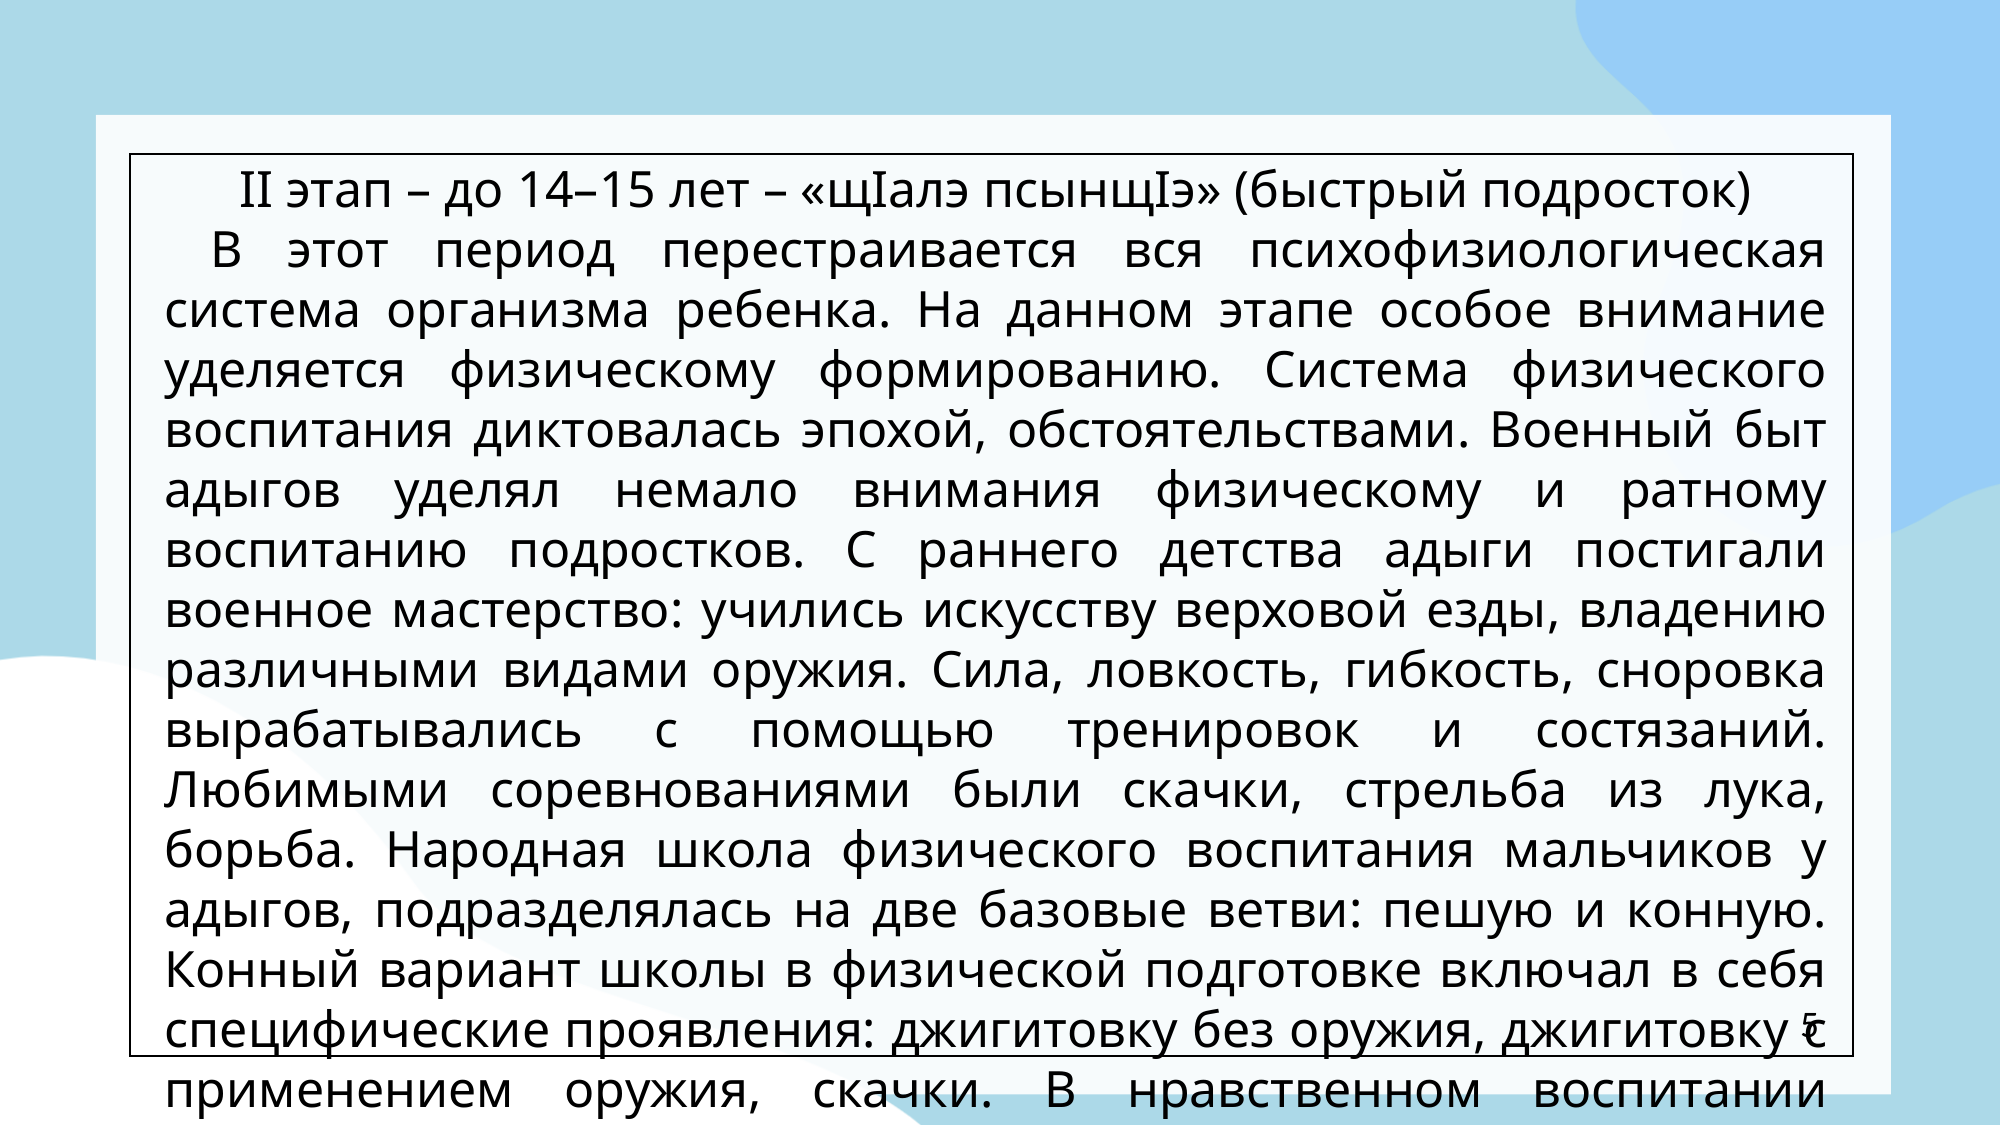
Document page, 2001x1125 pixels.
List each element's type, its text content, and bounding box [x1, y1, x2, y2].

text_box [95, 114, 1891, 1095]
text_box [0, 0, 2000, 1125]
text_box II этап – до 14–15 лет – «щIалэ псынщIэ» (быстрый подросток) В этот период перестраивается вся психофизиологическая система организма ребенка. На данном этапе особое внимание уделяется физическому формированию. Система физического воспитания диктовалась эпохой, обстоятельствами. Военный быт адыгов уделял немало внимания физическому и ратному воспитанию подростков. С раннего детства адыги постигали военное мастерство: учились искусству верховой езды, владению различными видами оружия. Сила, ловкость, гибкость, сноровка вырабатывались с помощью тренировок и состязаний. Любимыми соревнованиями были скачки, стрельба из лука, борьба. Народная школа физического воспитания мальчиков у адыгов, подразделялась на две базовые ветви: пешую и конную. Конный вариант школы в физической подготовке включал в себя специфические проявления: джигитовку без оружия, джигитовку с применением оружия, скачки. В нравственном воспитании подростка особый смысл придавали освоению правил и законов адыгского этикета, гостеприимству, чувству долга и родственной солидарности, послушанию и обходительности, осознанию мужского достоинства. Эффективными средствами воспитания данного этапа выступали: пословицы, поговорки, сказки, нартские сказания и мифы. [149, 1095, 1843, 1125]
